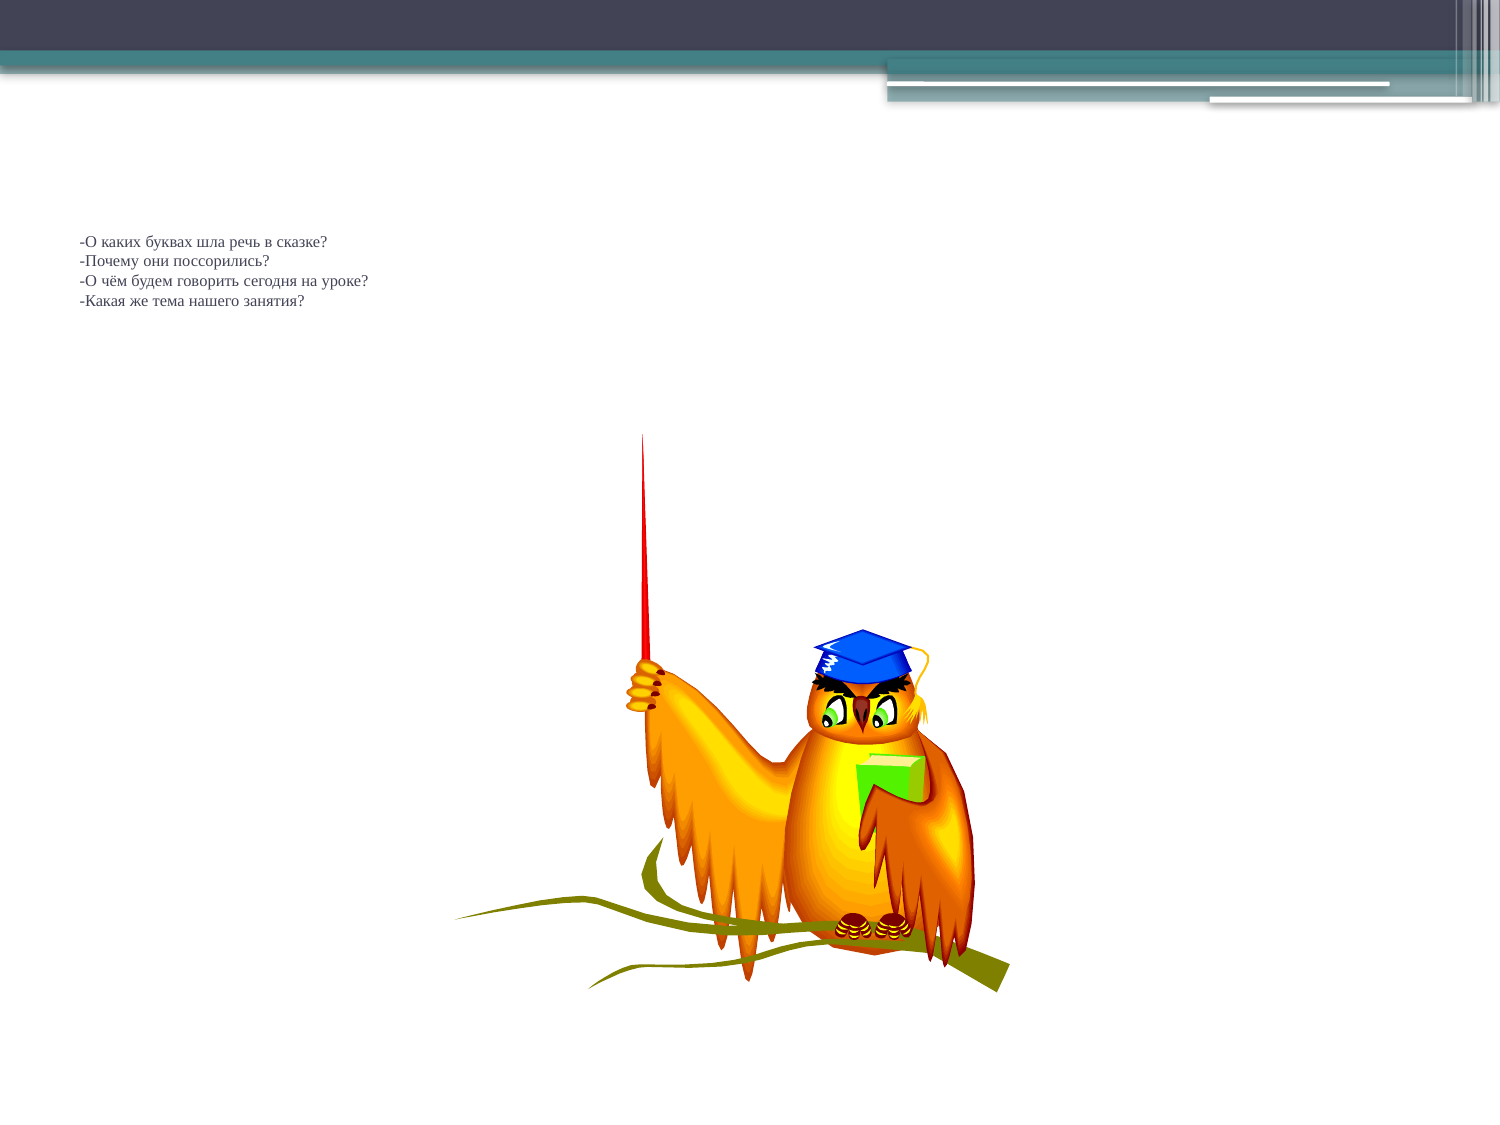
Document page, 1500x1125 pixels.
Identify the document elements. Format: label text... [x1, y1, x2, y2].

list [454, 432, 1015, 1036]
title -О каких буквах шла речь в сказке? -Почему они поссорились? -О чём будем говорить сегодня на уроке? -Какая же тема нашего занятия? [64, 187, 1415, 363]
